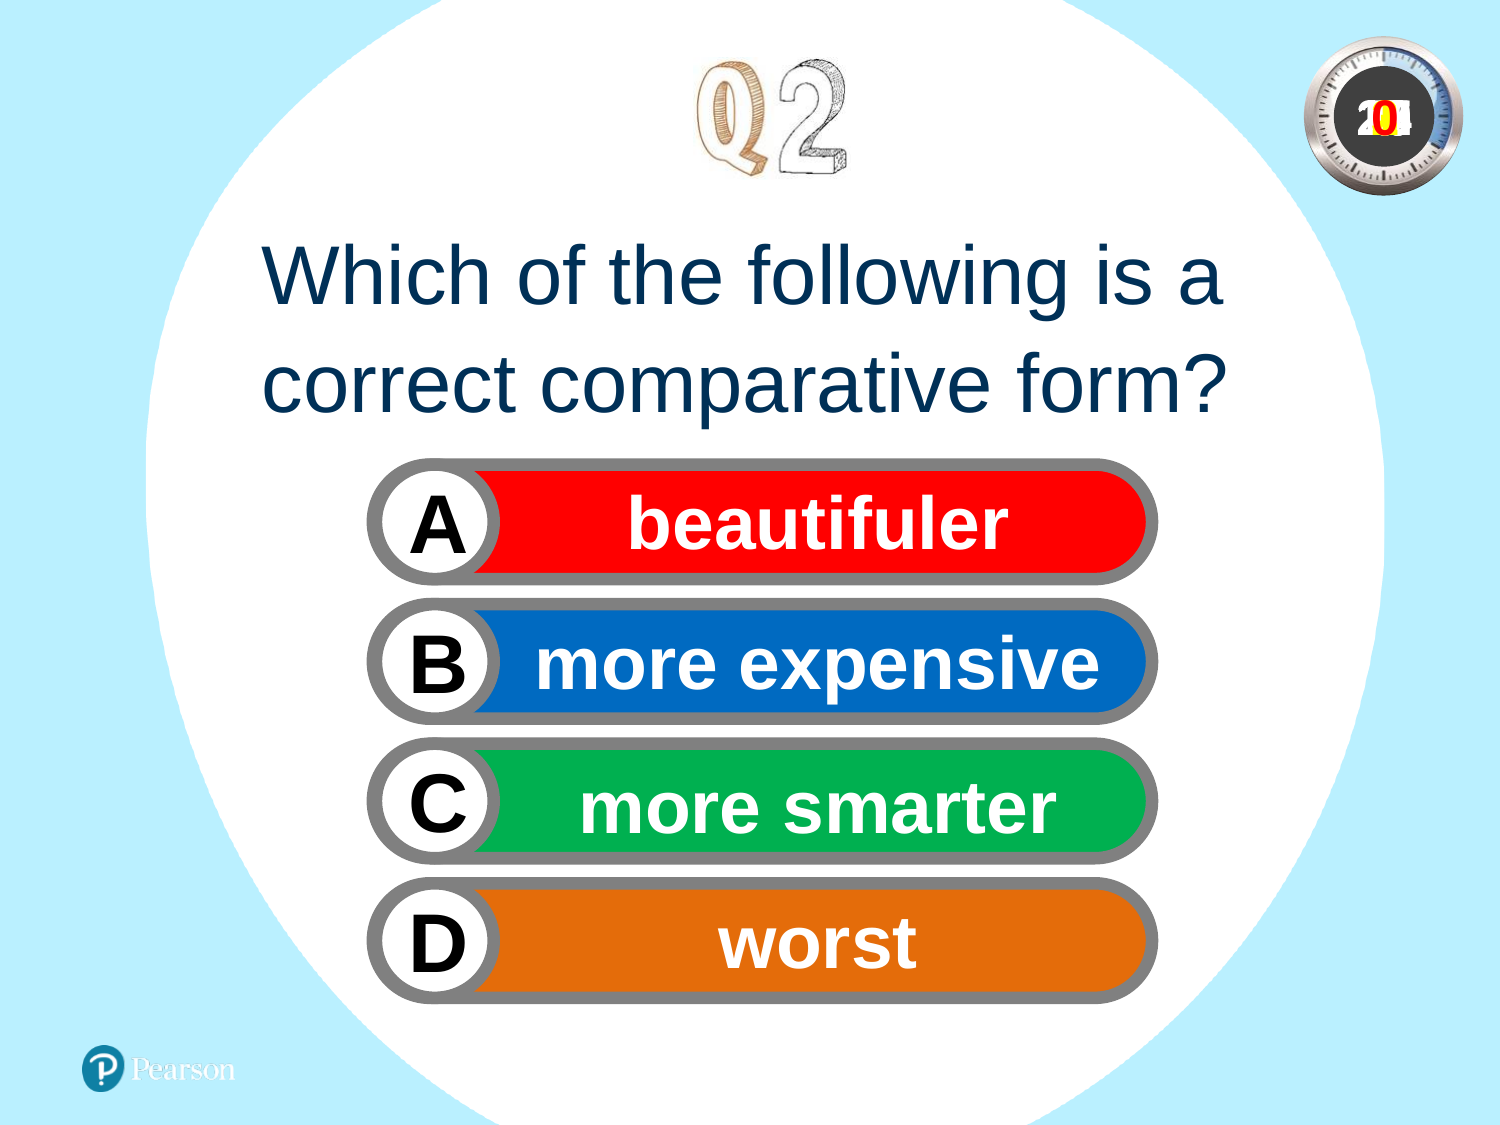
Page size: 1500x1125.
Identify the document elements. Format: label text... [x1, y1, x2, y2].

text_box [356, 734, 1173, 878]
picture [82, 0, 1385, 1125]
text_box Which of the following is a correct comparative form? [261, 212, 1377, 430]
text_box [356, 444, 1173, 596]
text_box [1303, 35, 1464, 196]
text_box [372, 881, 1153, 999]
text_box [372, 462, 1153, 580]
text_box [356, 596, 1173, 734]
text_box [372, 741, 1153, 859]
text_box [372, 602, 1153, 719]
text_box [356, 878, 1173, 1009]
